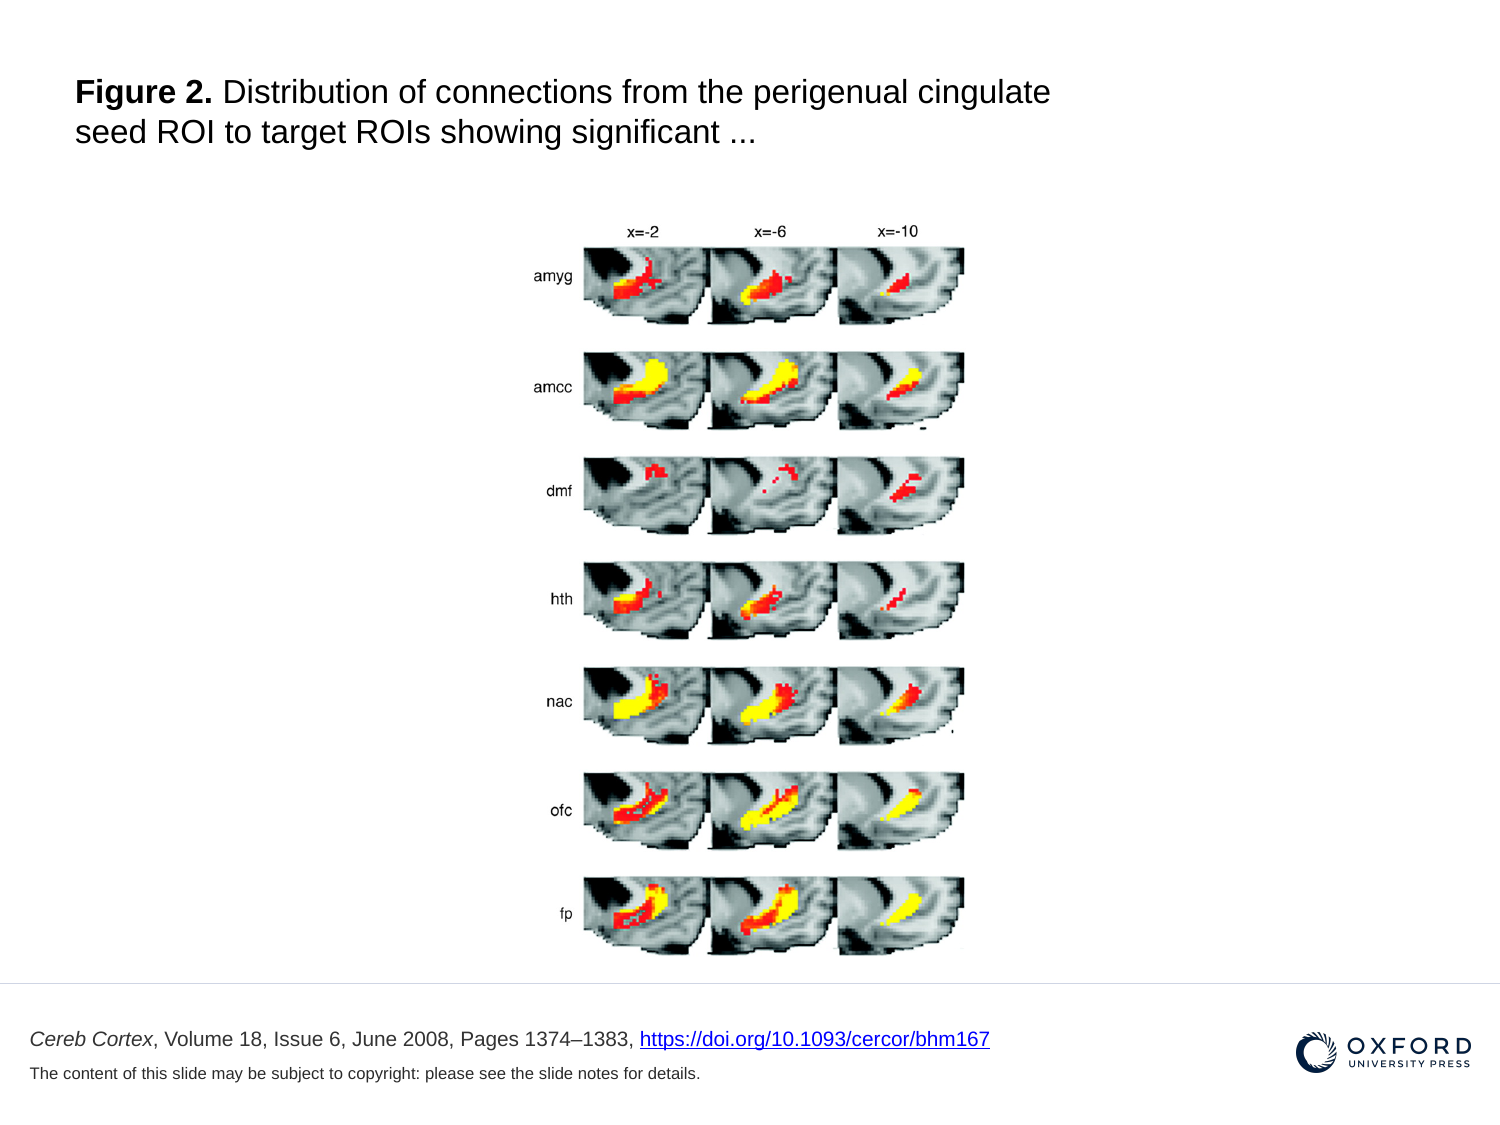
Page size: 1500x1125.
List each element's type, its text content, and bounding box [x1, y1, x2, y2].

picture [533, 224, 966, 957]
picture [1296, 1032, 1471, 1073]
footer Cereb Cortex, Volume 18, Issue 6, June 2008, Pages 1374–1383, https://doi.org/10.1093/cercor/bhm167 The content of this slide may be subject to copyright: please see the slide notes for details. [0, 983, 1260, 1125]
title Figure 2. Distribution of connections from the perigenual cingulate seed ROI to target ROIs showing significant ... [75, 69, 1078, 171]
